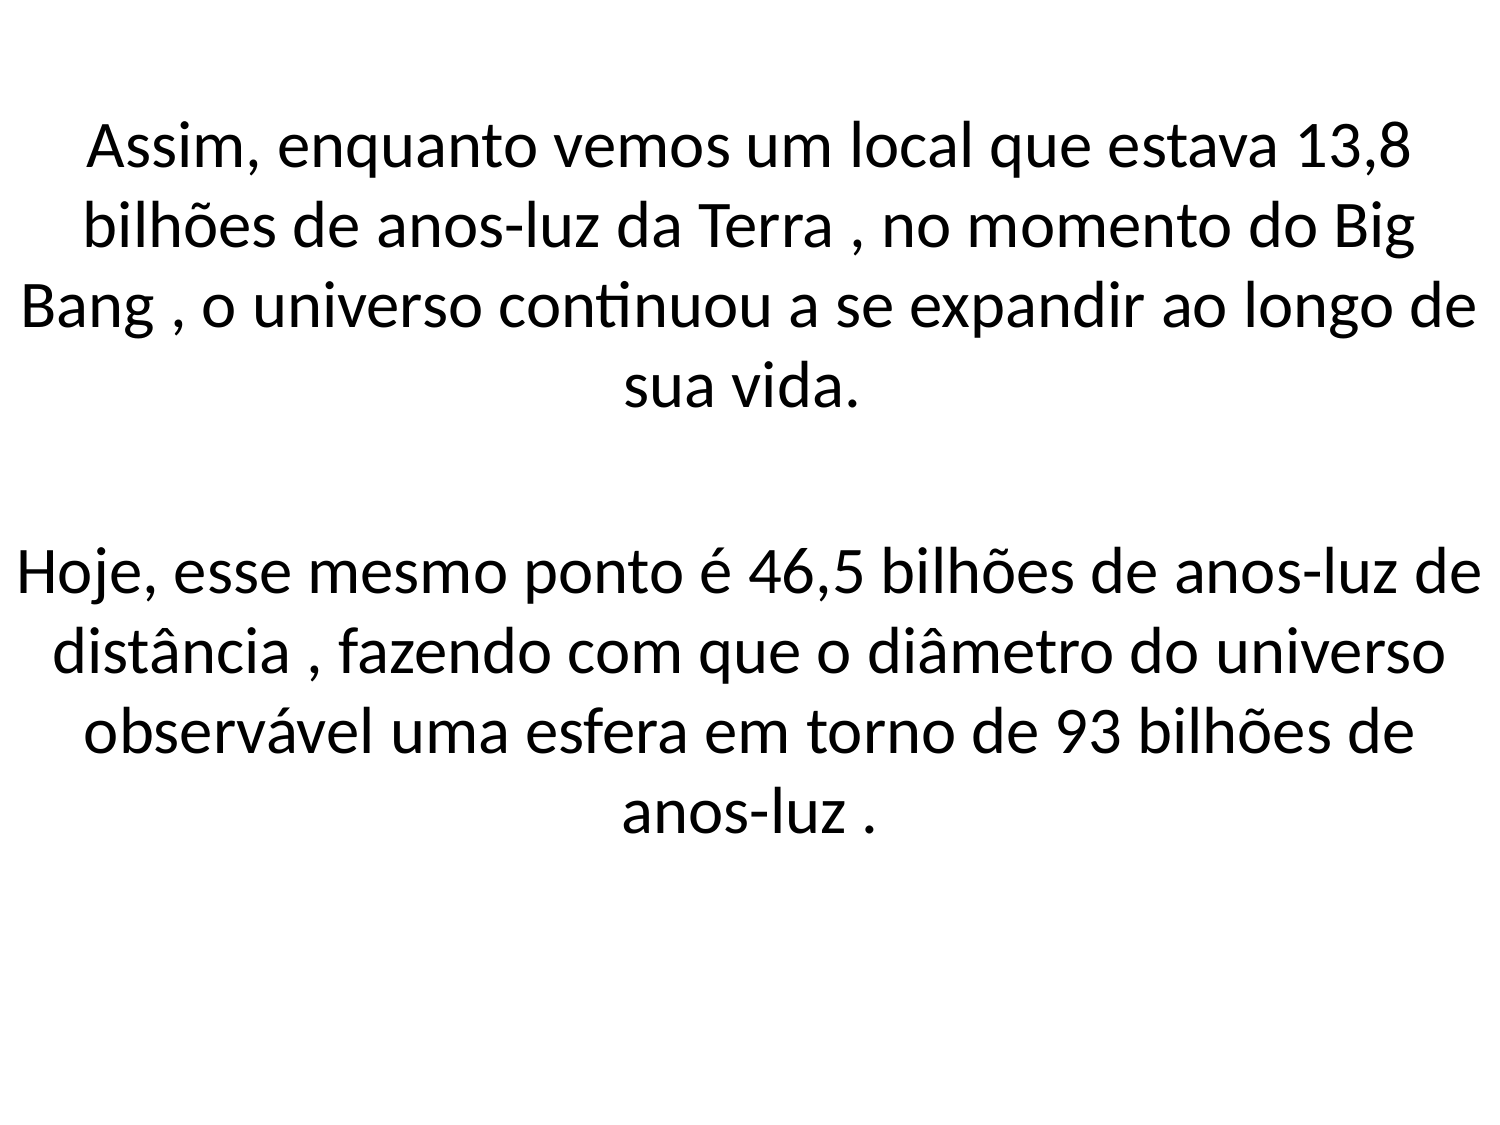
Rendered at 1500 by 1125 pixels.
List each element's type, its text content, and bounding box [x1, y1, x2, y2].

subtitle Assim, enquanto vemos um local que estava 13,8 bilhões de anos-luz da Terra , no momento do Big Bang , o universo continuou a se expandir ao longo de sua vida. Hoje, esse mesmo ponto é 46,5 bilhões de anos-luz de distância , fazendo com que o diâmetro do universo observável uma esfera em torno de 93 bilhões de anos-luz . [0, 0, 1500, 1125]
